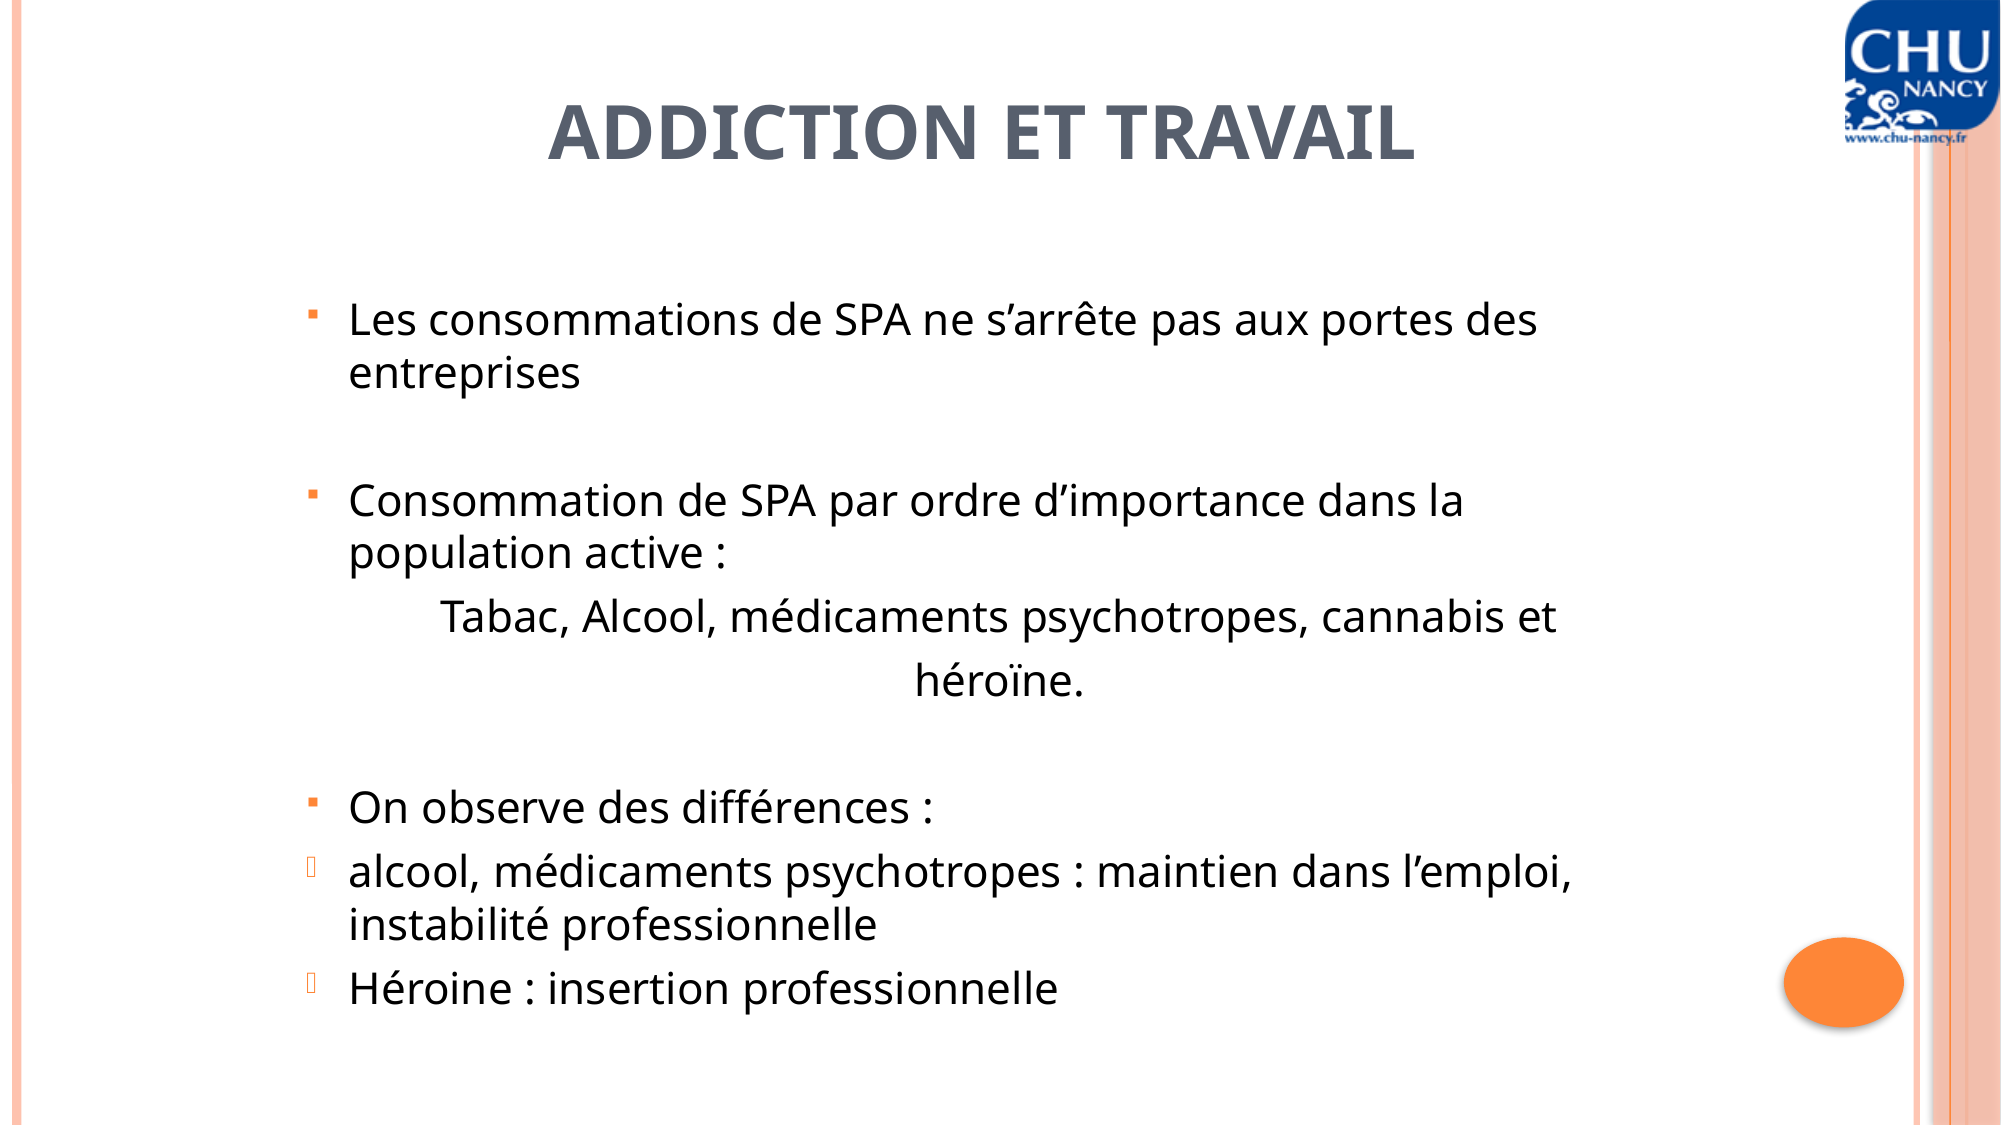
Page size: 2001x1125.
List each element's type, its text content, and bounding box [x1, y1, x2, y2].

list Les consommations de SPA ne s’arrête pas aux portes des entreprises Consommation de SPA par ordre d’importance dans la population active : Tabac, Alcool, médicaments psychotropes, cannabis et héroïne. On observe des différences : alcool, médicaments psychotropes : maintien dans l’emploi, instabilité professionnelle Héroine : insertion professionnelle [291, 284, 1709, 1027]
picture [1845, 0, 2000, 147]
title ADDICTION ET TRAVAIL [120, 0, 1846, 182]
